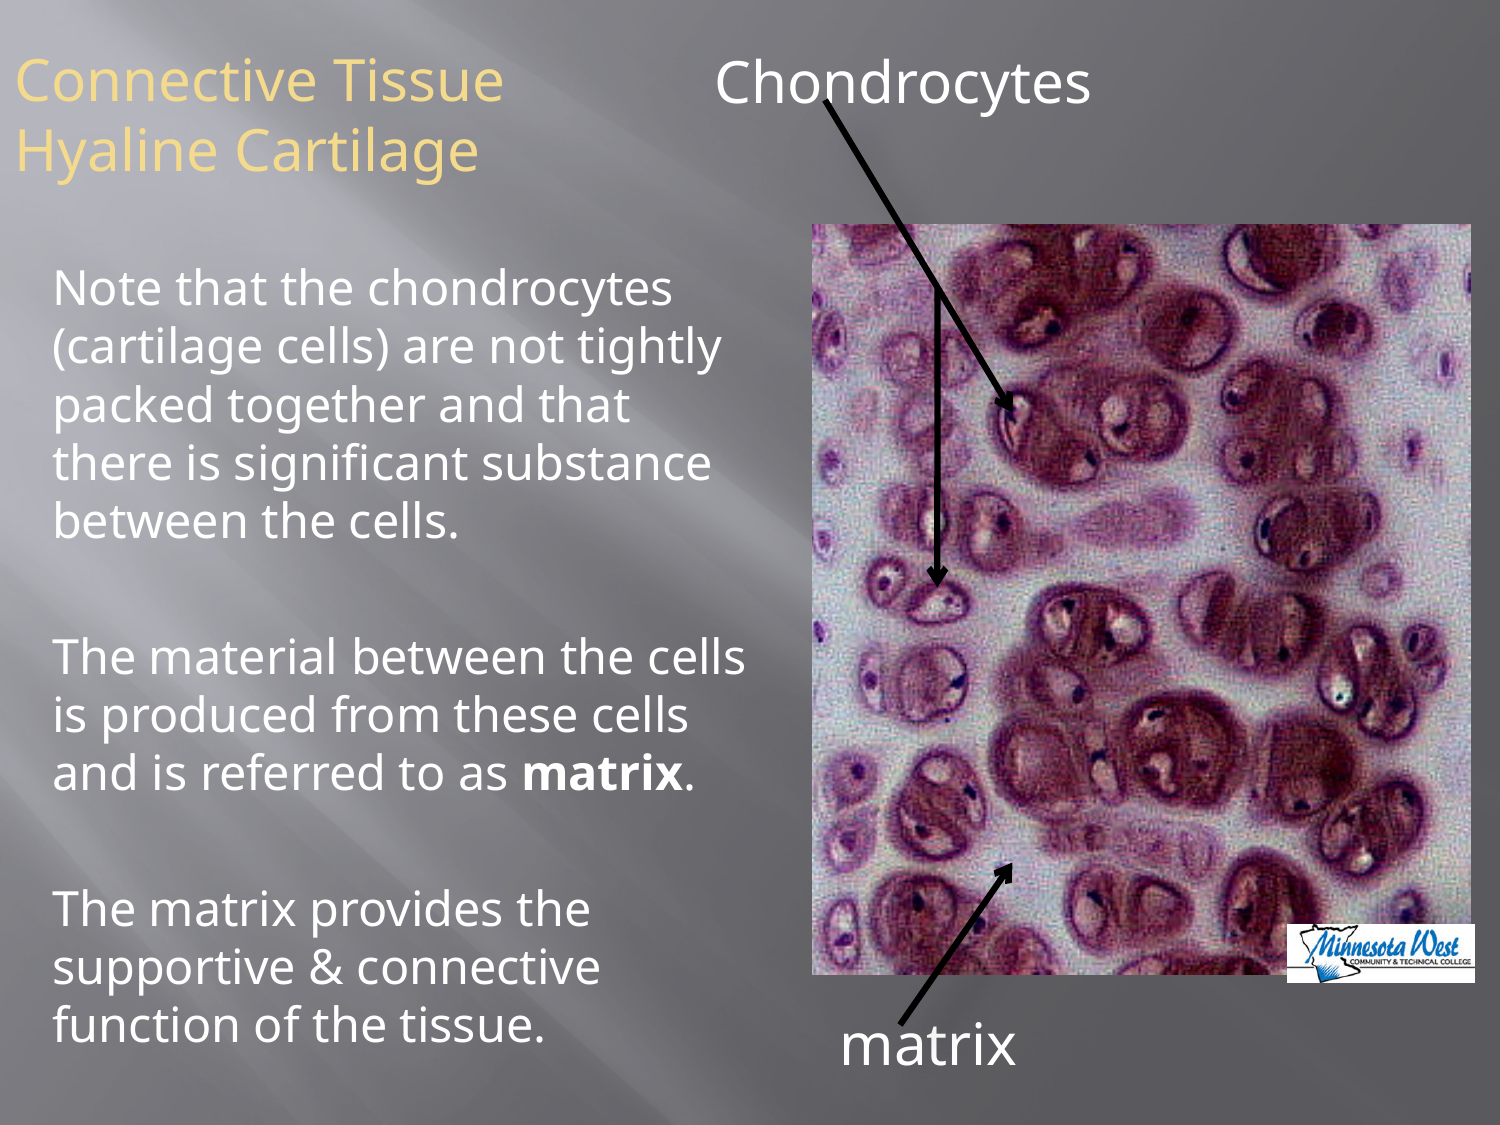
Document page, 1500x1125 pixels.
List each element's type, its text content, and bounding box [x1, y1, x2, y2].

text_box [762, 162, 1076, 351]
text_box matrix [825, 1000, 1163, 1085]
picture [1287, 924, 1476, 983]
list Note that the chondrocytes (cartilage cells) are not tightly packed together and that there is significant substance between the cells. The material between the cells is produced from these cells and is referred to as matrix. The matrix provides the supportive & connective function of the tissue. [37, 249, 775, 1075]
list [812, 224, 1471, 976]
title Connective Tissue Hyaline Cartilage [0, 0, 663, 191]
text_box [874, 887, 1038, 1001]
text_box Chondrocytes [699, 37, 1125, 123]
